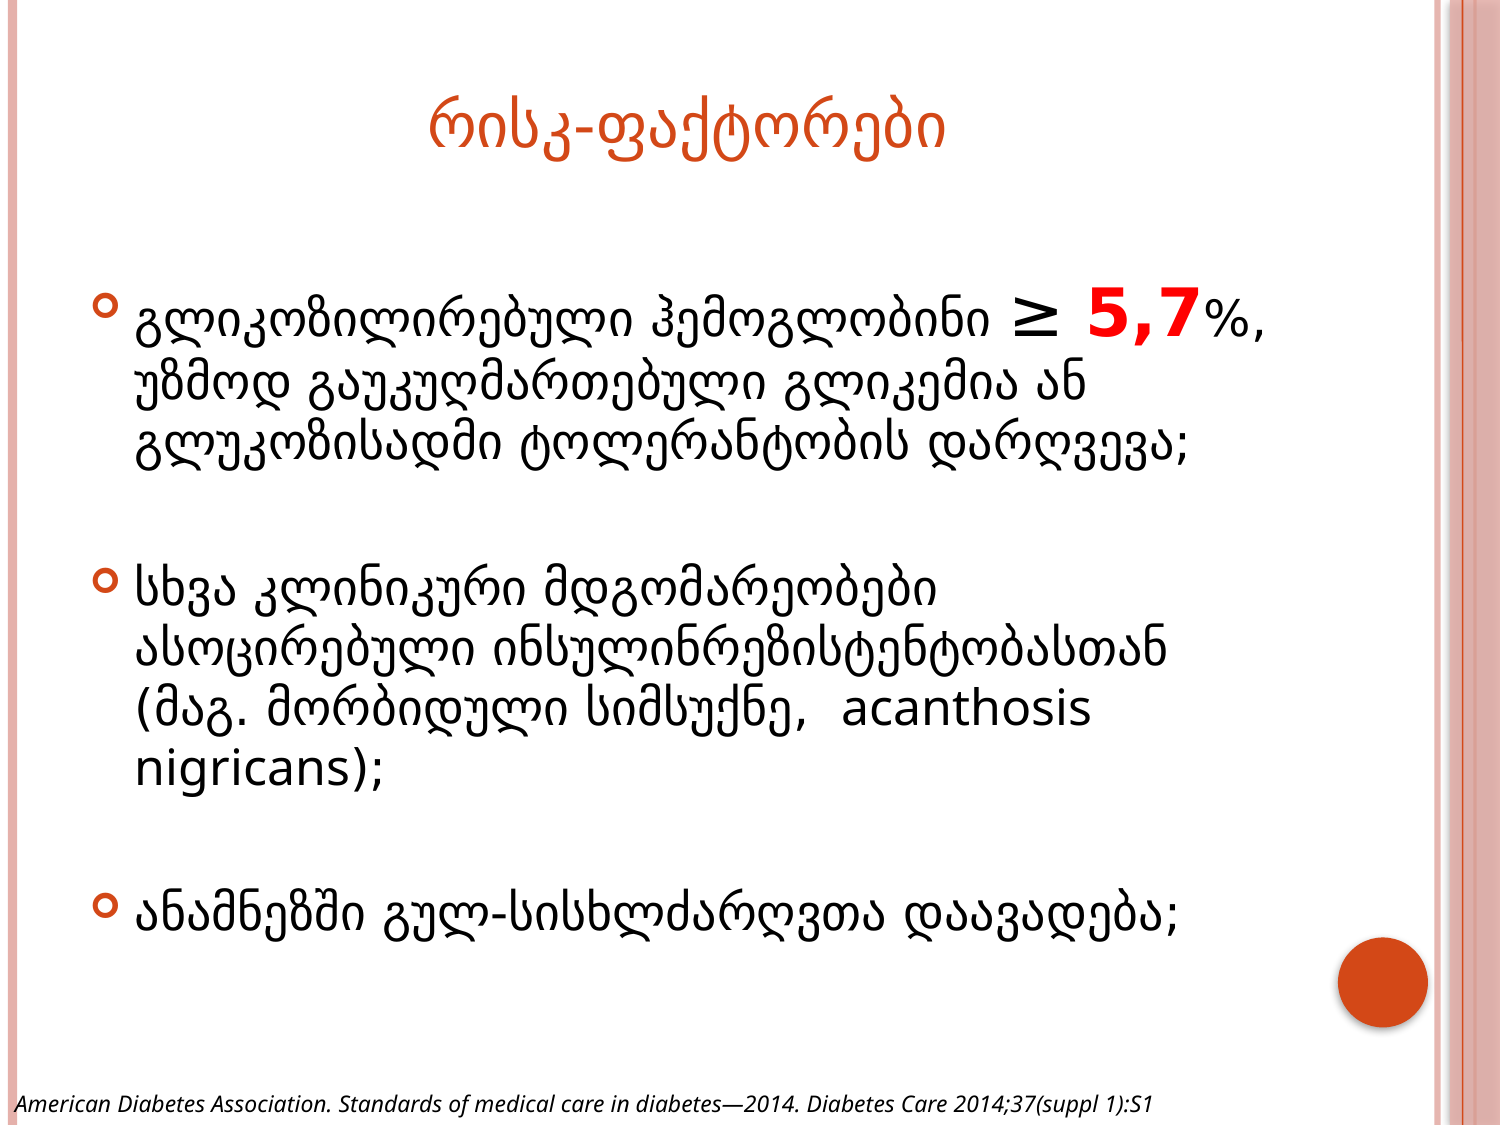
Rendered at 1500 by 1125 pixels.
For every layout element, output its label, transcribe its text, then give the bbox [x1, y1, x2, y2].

list გლიკოზილირებული ჰემოგლობინი ≥ 5,7%, უზმოდ გაუკუღმართებული გლიკემია ან გლუკოზისადმი ტოლერანტობის დარღვევა; სხვა კლინიკური მდგომარეობები ასოცირებული ინსულინრეზისტენტობასთან (მაგ. მორბიდული სიმსუქნე, acanthosis nigricans); ანამნეზში გულ-სისხლძარღვთა დაავადება; [75, 262, 1300, 1062]
title რისკ-ფაქტორები [75, 24, 1300, 168]
text_box American Diabetes Association. Standards of medical care in diabetes—2014. Diabetes Care 2014;37(suppl 1):S1 [0, 1082, 1475, 1125]
